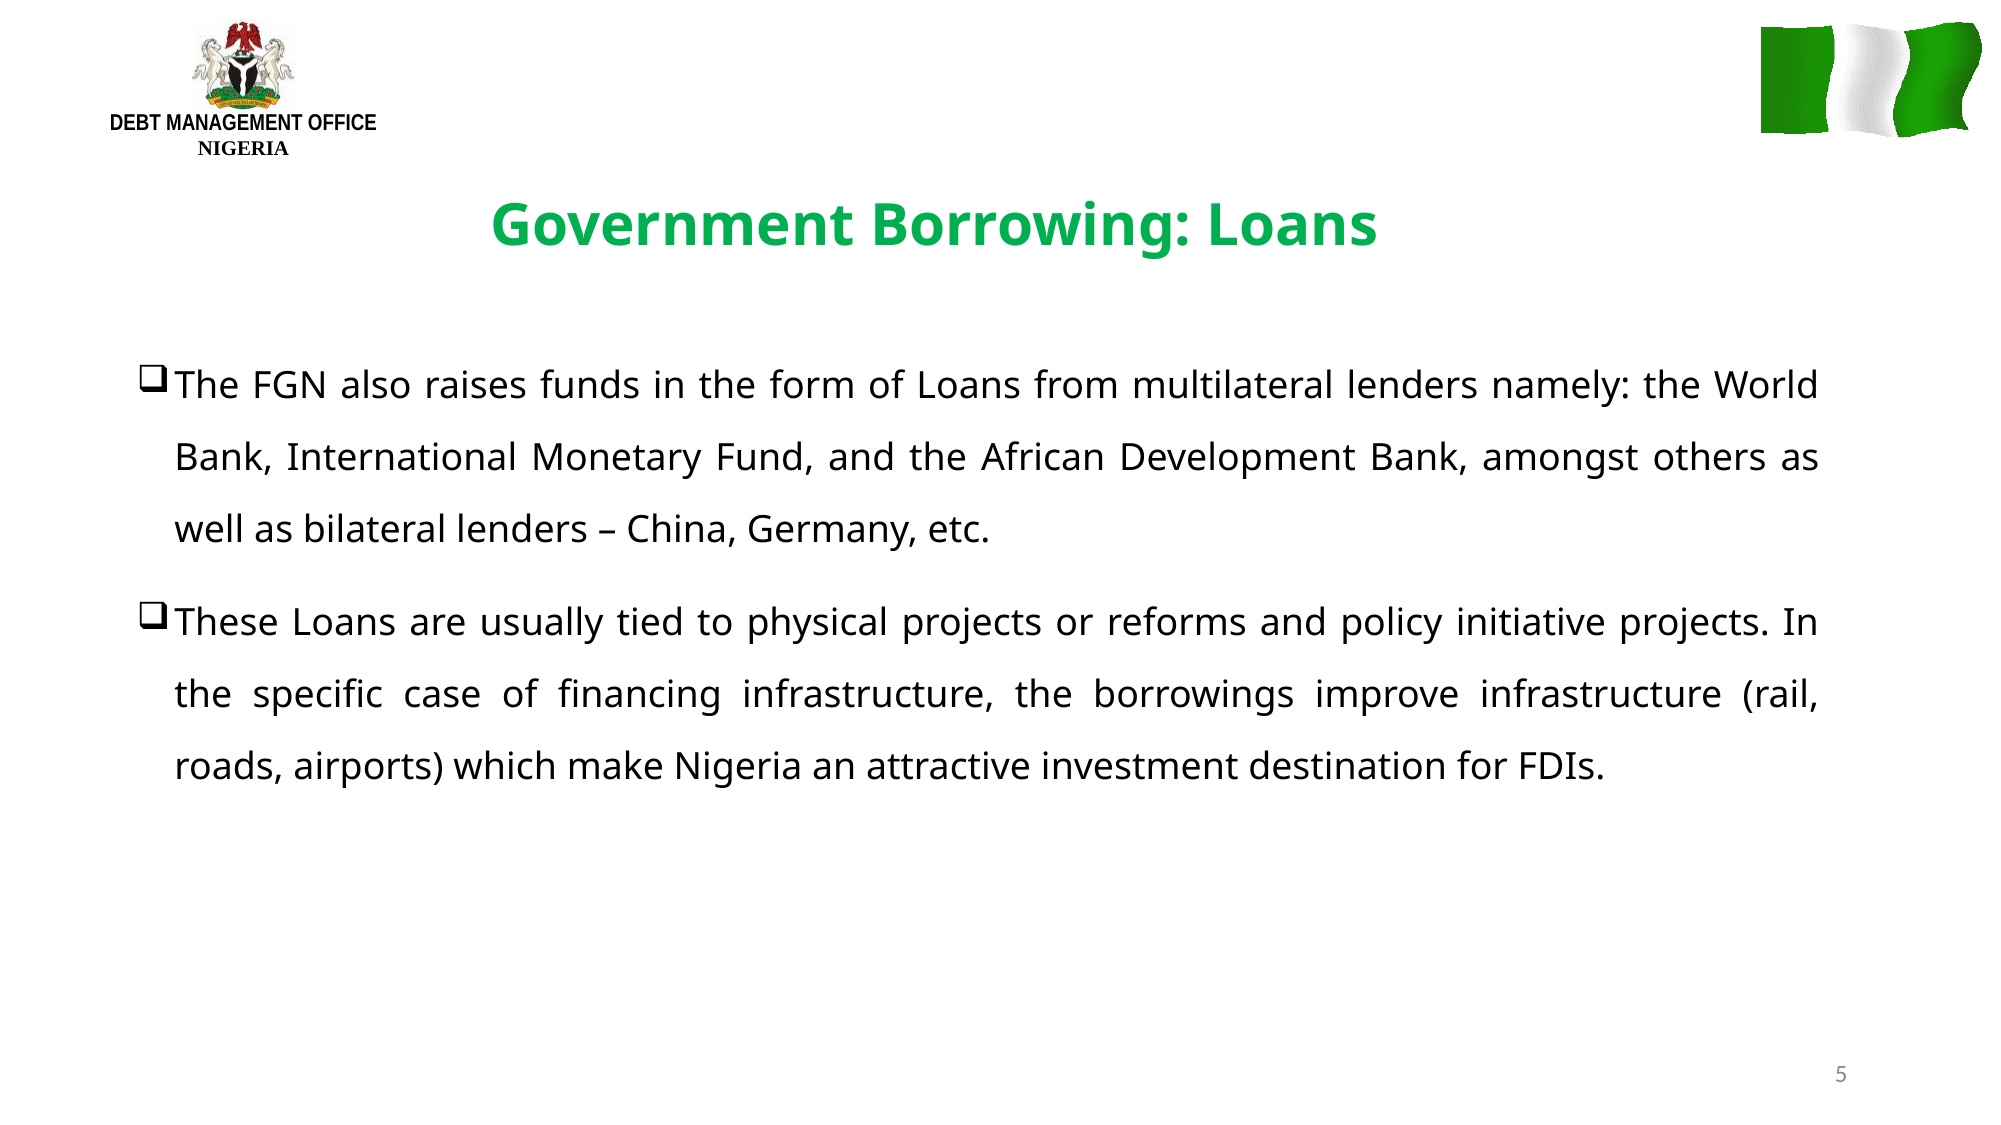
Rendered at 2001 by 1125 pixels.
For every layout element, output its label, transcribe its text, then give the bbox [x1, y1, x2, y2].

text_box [15, 19, 472, 201]
picture [1756, 17, 1985, 143]
list The FGN also raises funds in the form of Loans from multilateral lenders namely: the World Bank, International Monetary Fund, and the African Development Bank, amongst others as well as bilateral lenders – China, Germany, etc. These Loans are usually tied to physical projects or reforms and policy initiative projects. In the specific case of financing infrastructure, the borrowings improve infrastructure (rail, roads, airports) which make Nigeria an attractive investment destination for FDIs. [121, 326, 1836, 1002]
title Government Borrowing: Loans [147, 167, 1722, 286]
slide_number 5 [1412, 1042, 1863, 1103]
